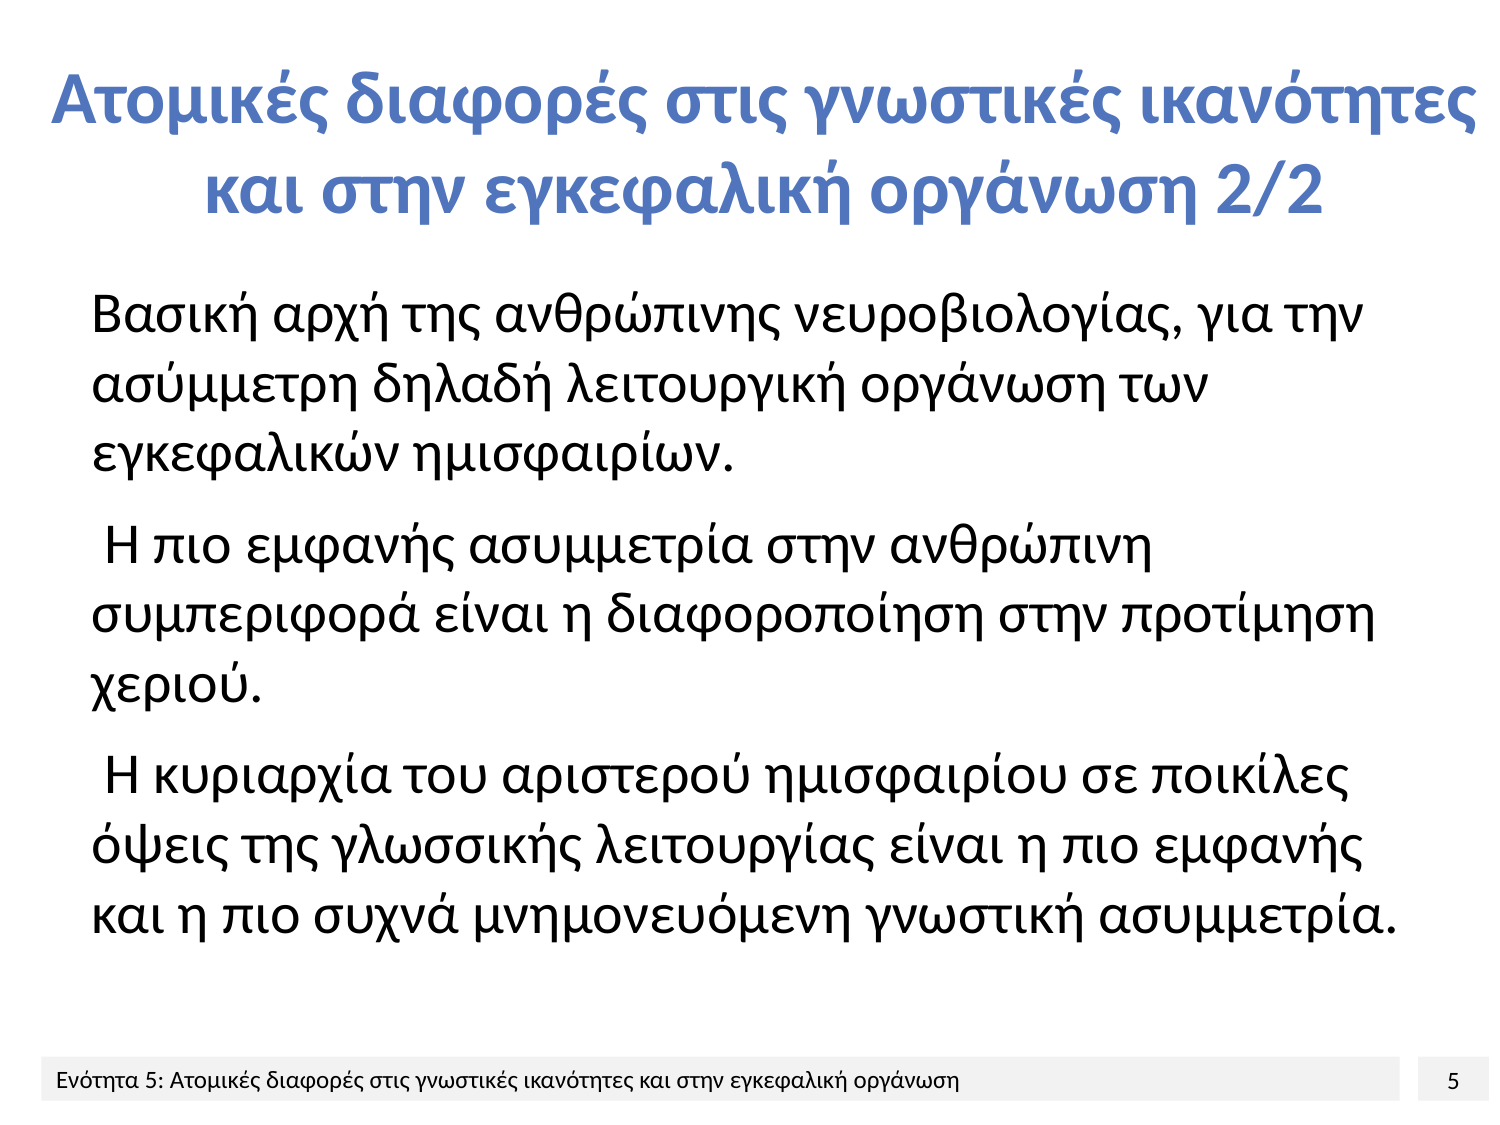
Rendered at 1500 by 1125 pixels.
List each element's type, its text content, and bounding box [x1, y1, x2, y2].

title Ατομικές διαφορές στις γνωστικές ικανότητες και στην εγκεφαλική οργάνωση 2/2 [29, 45, 1500, 233]
list Βασική αρχή της ανθρώπινης νευροβιολογίας, για την ασύμμετρη δηλαδή λειτουργική οργάνωση των εγκεφαλικών ημισφαιρίων. Η πιο εμφανής ασυμμετρία στην ανθρώπινη συμπεριφορά είναι η διαφοροποίηση στην προτίμηση χεριού. Η κυριαρχία του αριστερού ημισφαιρίου σε ποικίλες όψεις της γλωσσικής λειτουργίας είναι η πιο εμφανής και η πιο συχνά μνημονευόμενη γνωστική ασυμμετρία. [76, 267, 1427, 1010]
